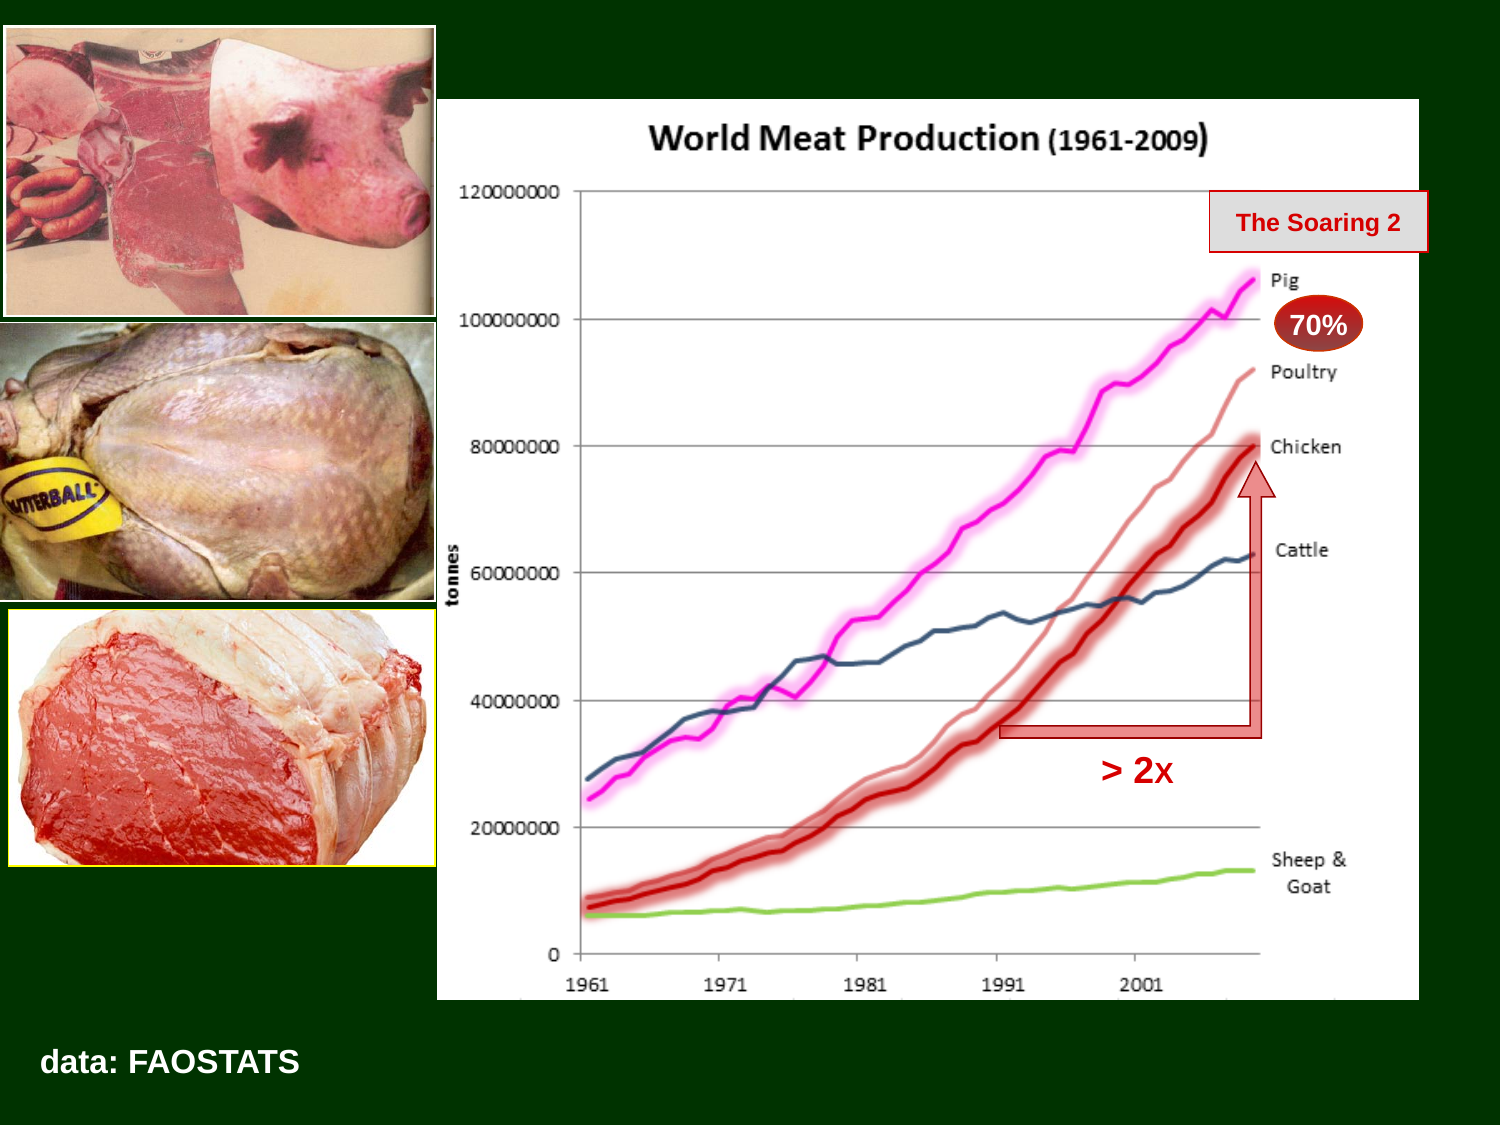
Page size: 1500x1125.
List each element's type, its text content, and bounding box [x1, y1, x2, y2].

picture [437, 99, 1420, 1001]
picture [8, 610, 435, 866]
picture [0, 322, 435, 601]
text_box data: FAOSTATS [24, 1032, 513, 1088]
text_box The Soaring 2 [1423, 191, 1429, 252]
picture [4, 26, 435, 316]
